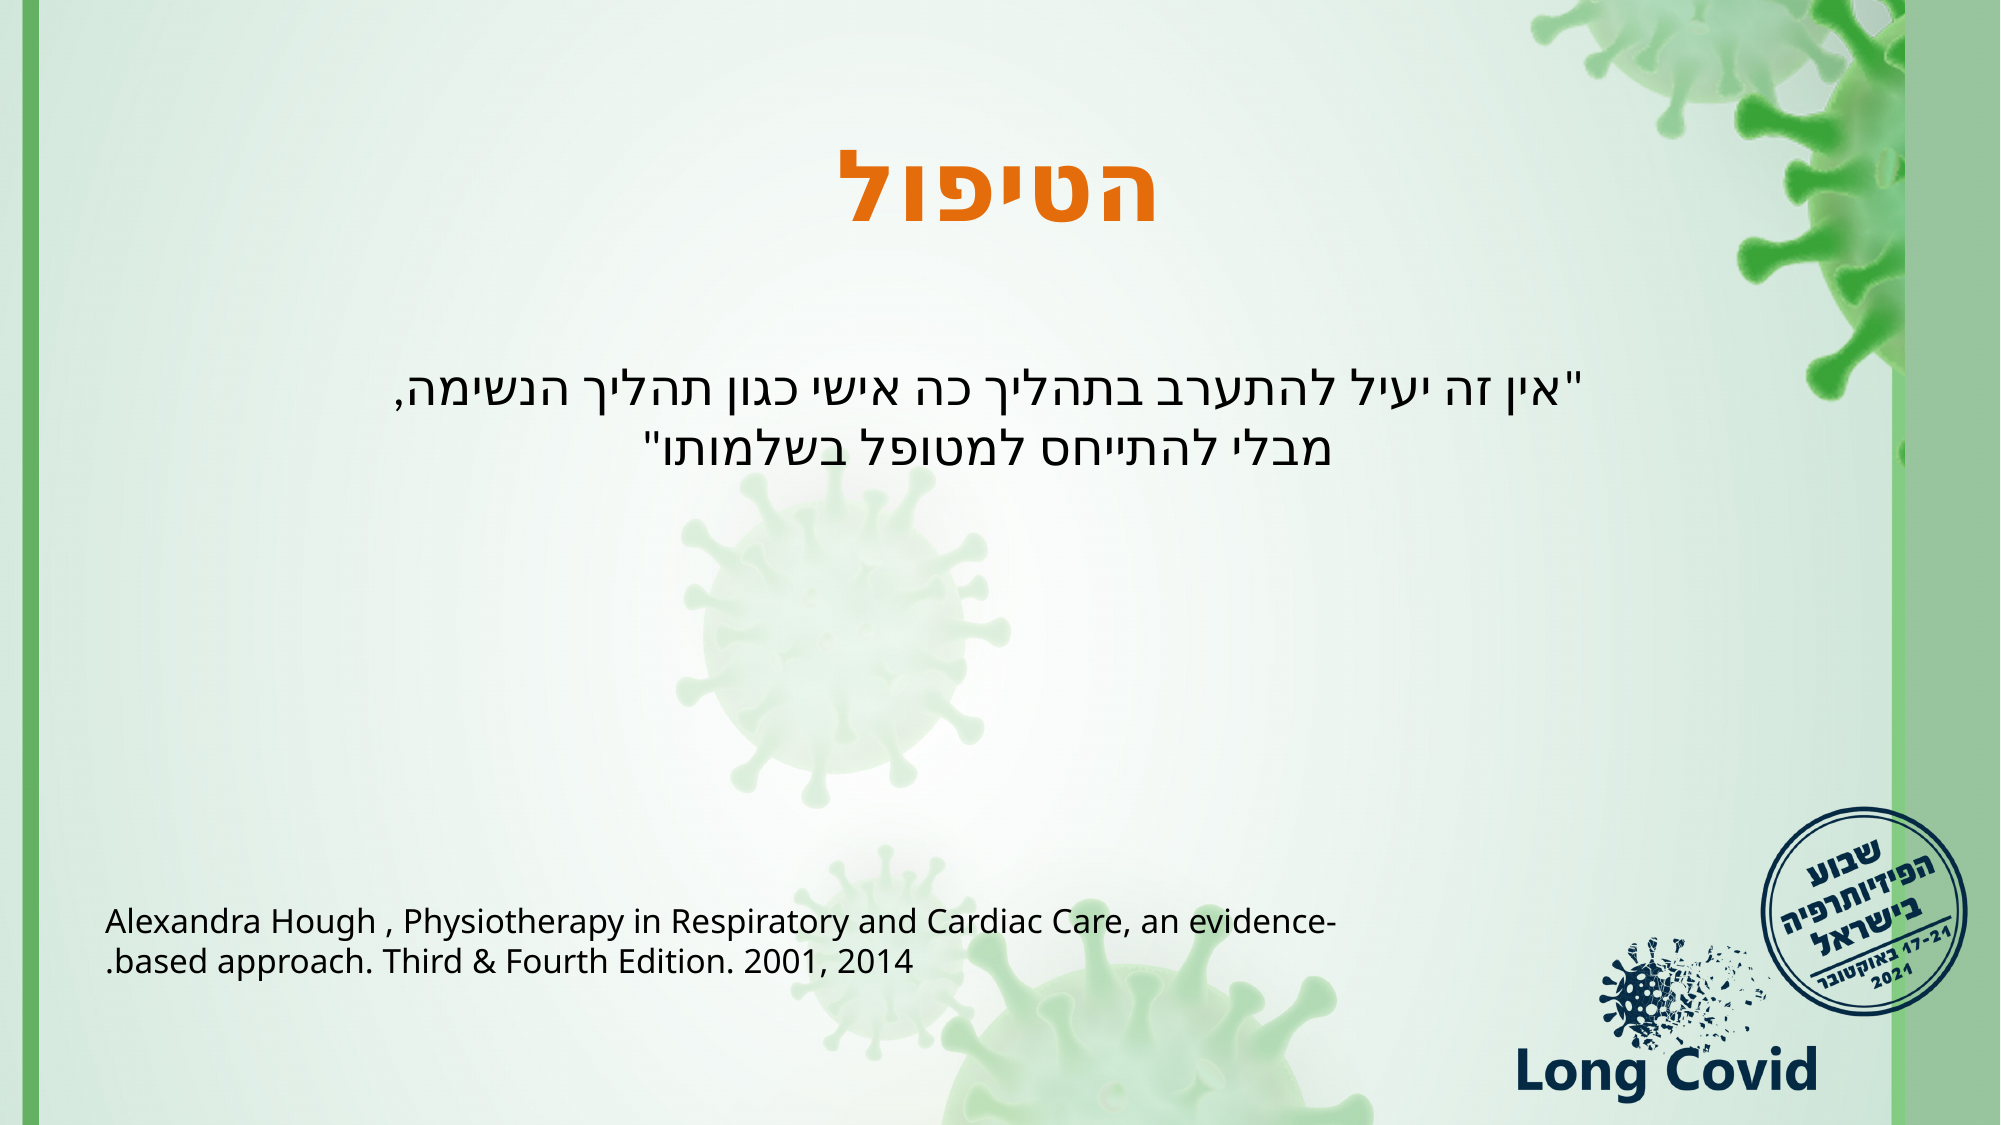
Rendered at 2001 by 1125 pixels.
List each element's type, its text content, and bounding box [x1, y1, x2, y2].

text_box "אין זה יעיל להתערב בתהליך כה אישי כגון תהליך הנשימה, מבלי להתייחס למטופל בשלמותו" [232, 208, 1733, 483]
picture [0, 0, 2001, 1125]
text_box Alexandra Hough , Physiotherapy in Respiratory and Cardiac Care, an evidence-based approach. Third & Fourth Edition. 2001, 2014. [90, 893, 1441, 988]
title הטיפול [362, 50, 1638, 208]
